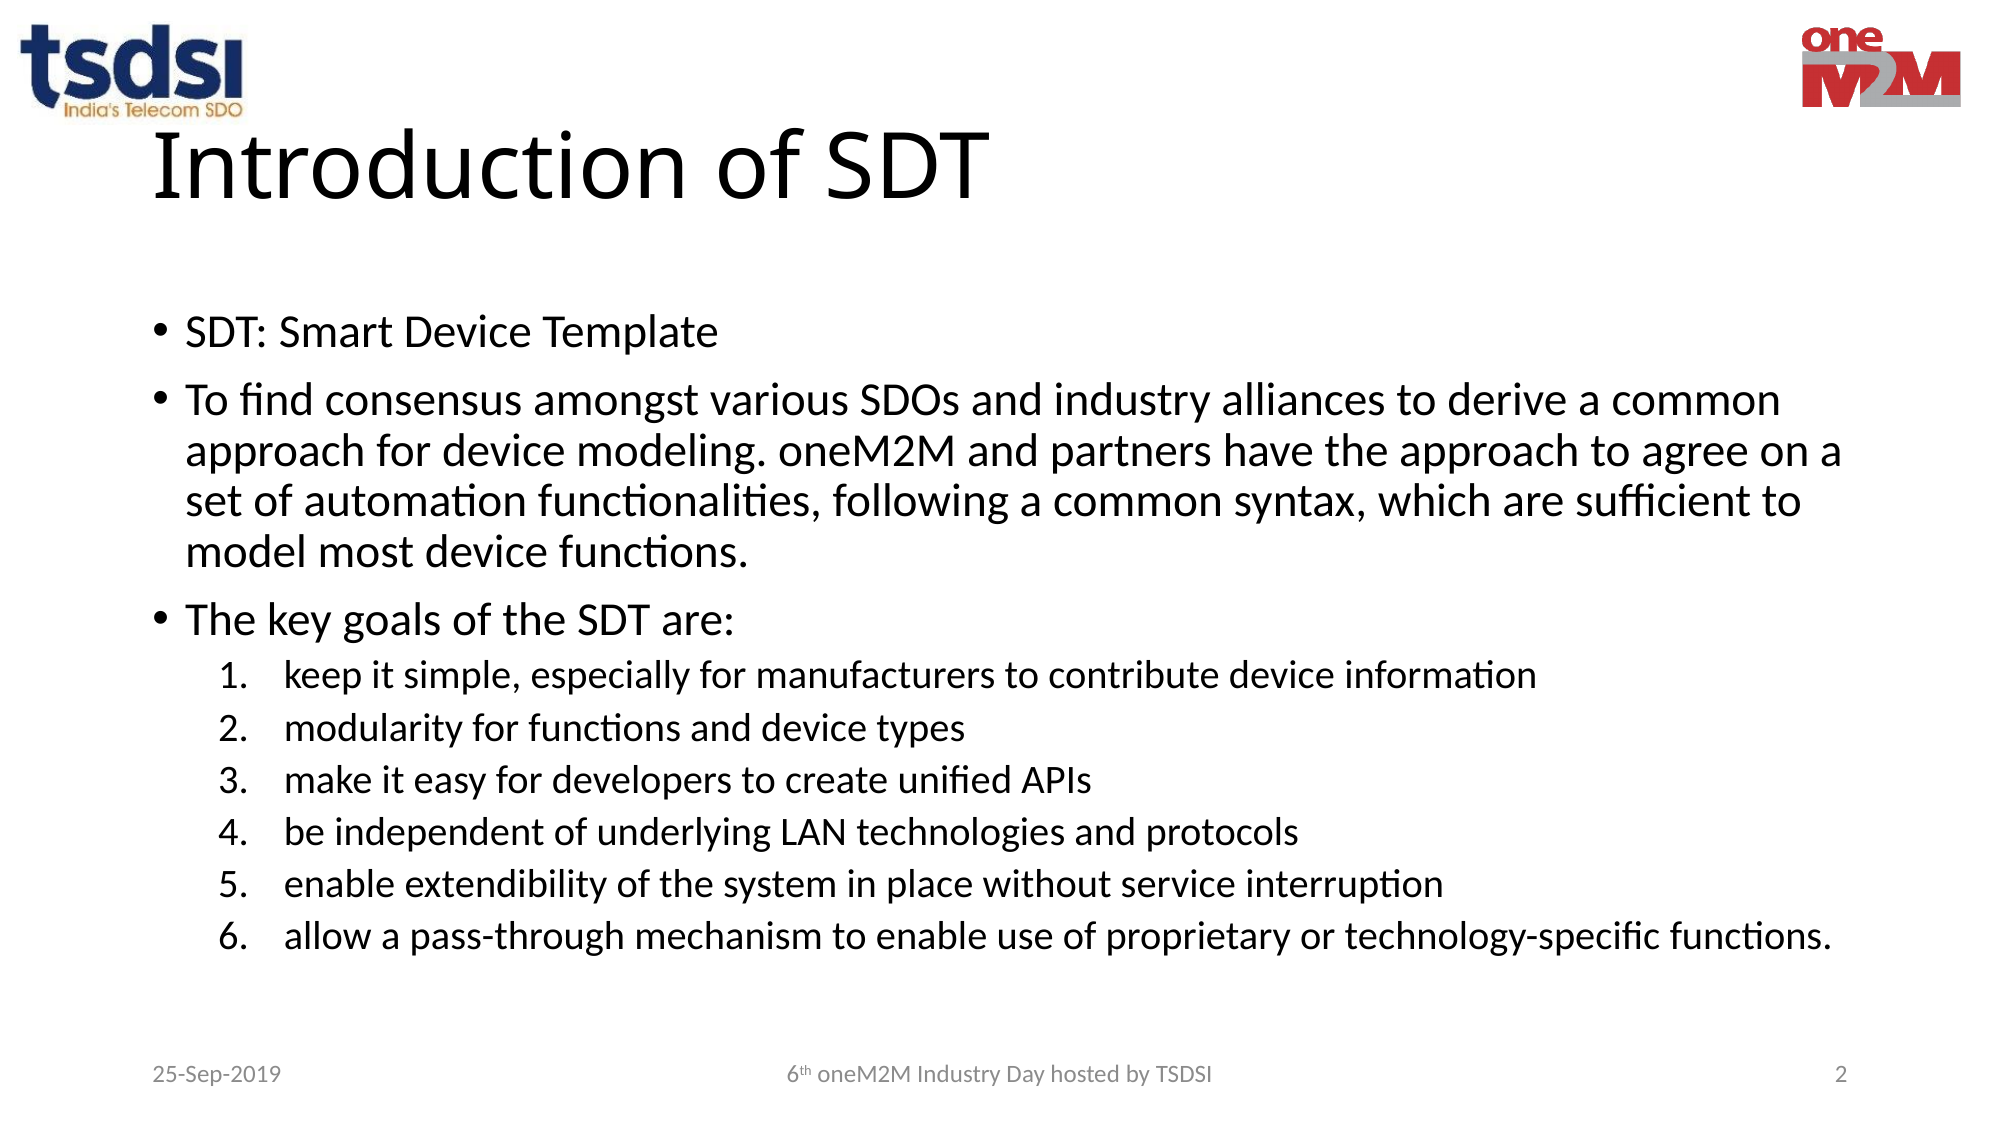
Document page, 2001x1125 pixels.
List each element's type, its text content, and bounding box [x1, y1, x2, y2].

slide_number 25-Sep-2019 [137, 1042, 588, 1103]
footer 6th oneM2M Industry Day hosted by TSDSI [662, 1042, 1338, 1103]
title Introduction of SDT [137, 59, 1863, 278]
picture [17, 21, 258, 129]
picture [1782, 10, 1980, 124]
list SDT: Smart Device Template To find consensus amongst various SDOs and industry alliances to derive a common approach for device modeling. oneM2M and partners have the approach to agree on a set of automation functionalities, following a common syntax, which are sufficient to model most device functions. The key goals of the SDT are: keep it simple, especially for manufacturers to contribute device information modularity for functions and device types make it easy for developers to create unified APIs be independent of underlying LAN technologies and protocols enable extendibility of the system in place without service interruption allow a pass-through mechanism to enable use of proprietary or technology-specific functions. [137, 299, 1863, 1014]
slide_number 2 [1412, 1042, 1863, 1103]
